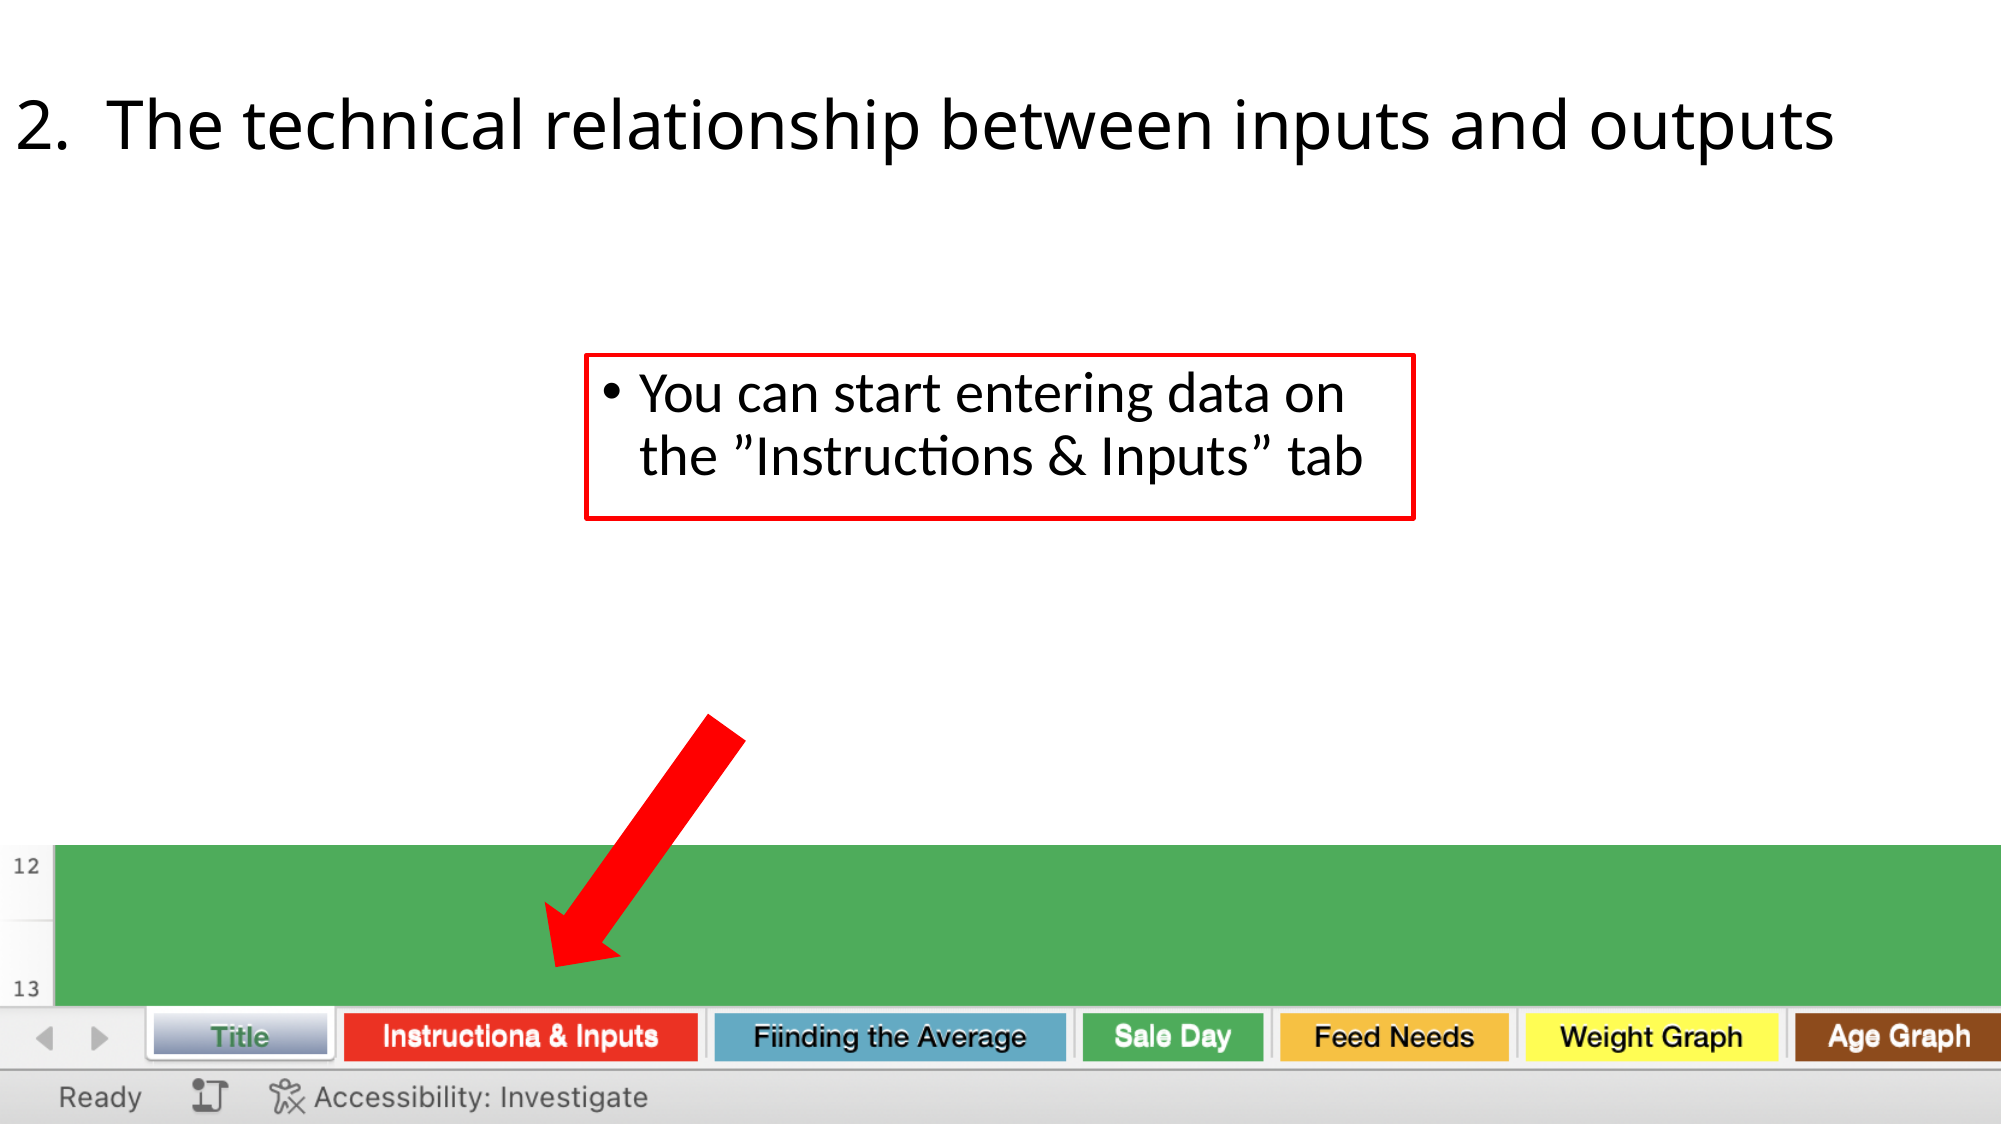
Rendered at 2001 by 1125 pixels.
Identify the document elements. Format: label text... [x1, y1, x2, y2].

picture [0, 845, 2001, 1124]
title 2. The technical relationship between inputs and outputs [0, 59, 2000, 278]
list You can start entering data on the ”Instructions & Inputs” tab [586, 354, 1414, 519]
text_box [614, 713, 746, 845]
